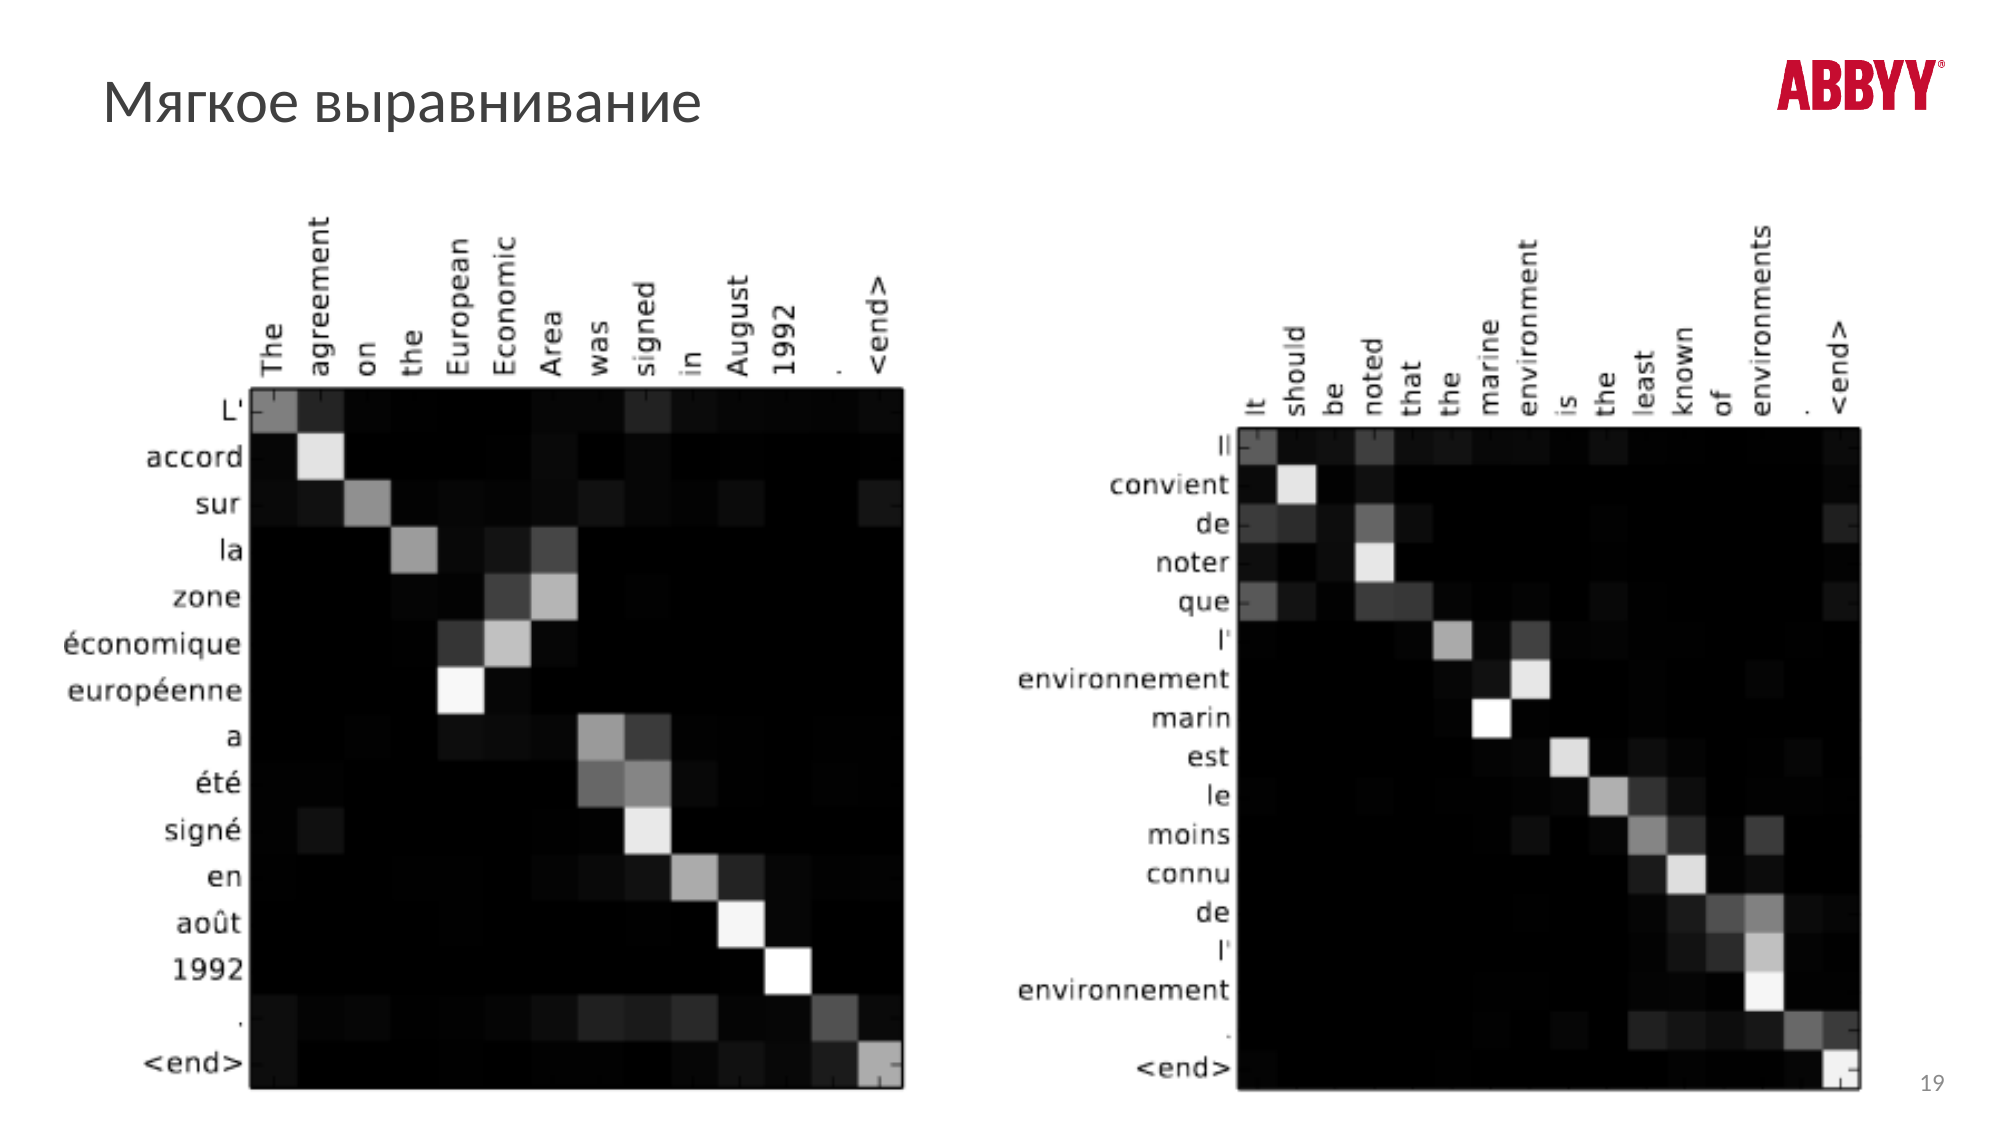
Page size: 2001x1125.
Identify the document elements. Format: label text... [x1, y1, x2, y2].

picture [64, 200, 1898, 1119]
slide_number 19 [1901, 1058, 1945, 1106]
title Мягкое выравнивание [102, 60, 1728, 199]
picture [1777, 60, 1945, 110]
